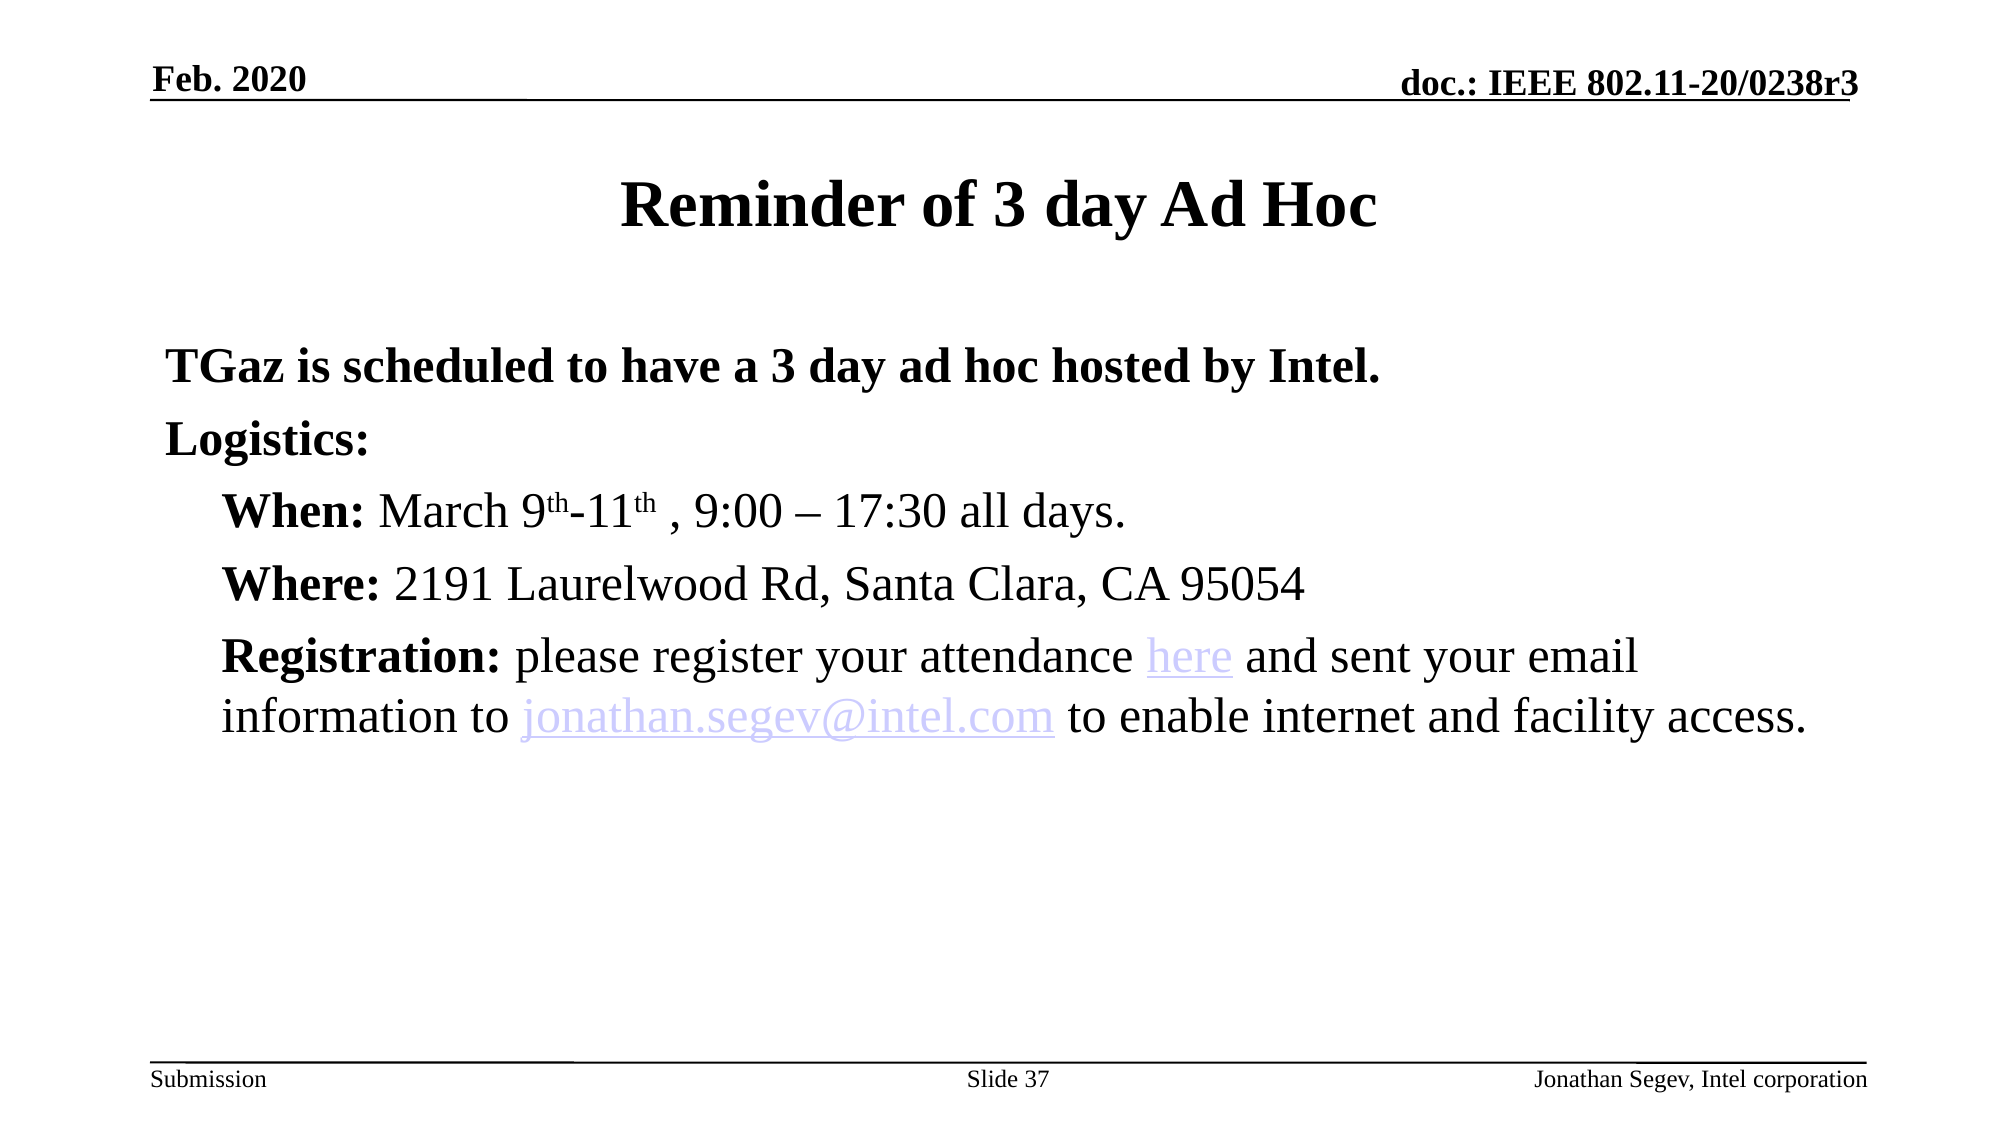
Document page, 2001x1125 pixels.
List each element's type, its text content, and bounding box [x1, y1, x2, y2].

title Reminder of 3 day Ad Hoc [149, 112, 1850, 288]
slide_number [152, 54, 563, 100]
list TGaz is scheduled to have a 3 day ad hoc hosted by Intel. Logistics: When: March 9th-11th , 9:00 – 17:30 all days. Where: 2191 Laurelwood Rd, Santa Clara, CA 95054 Registration: please register your attendance here and sent your email information to jonathan.segev@intel.com to enable internet and facility access. [149, 324, 1850, 1000]
slide_number Slide 37 [950, 1061, 1067, 1123]
footer Jonathan Segev, Intel corporation [1171, 1061, 1869, 1093]
